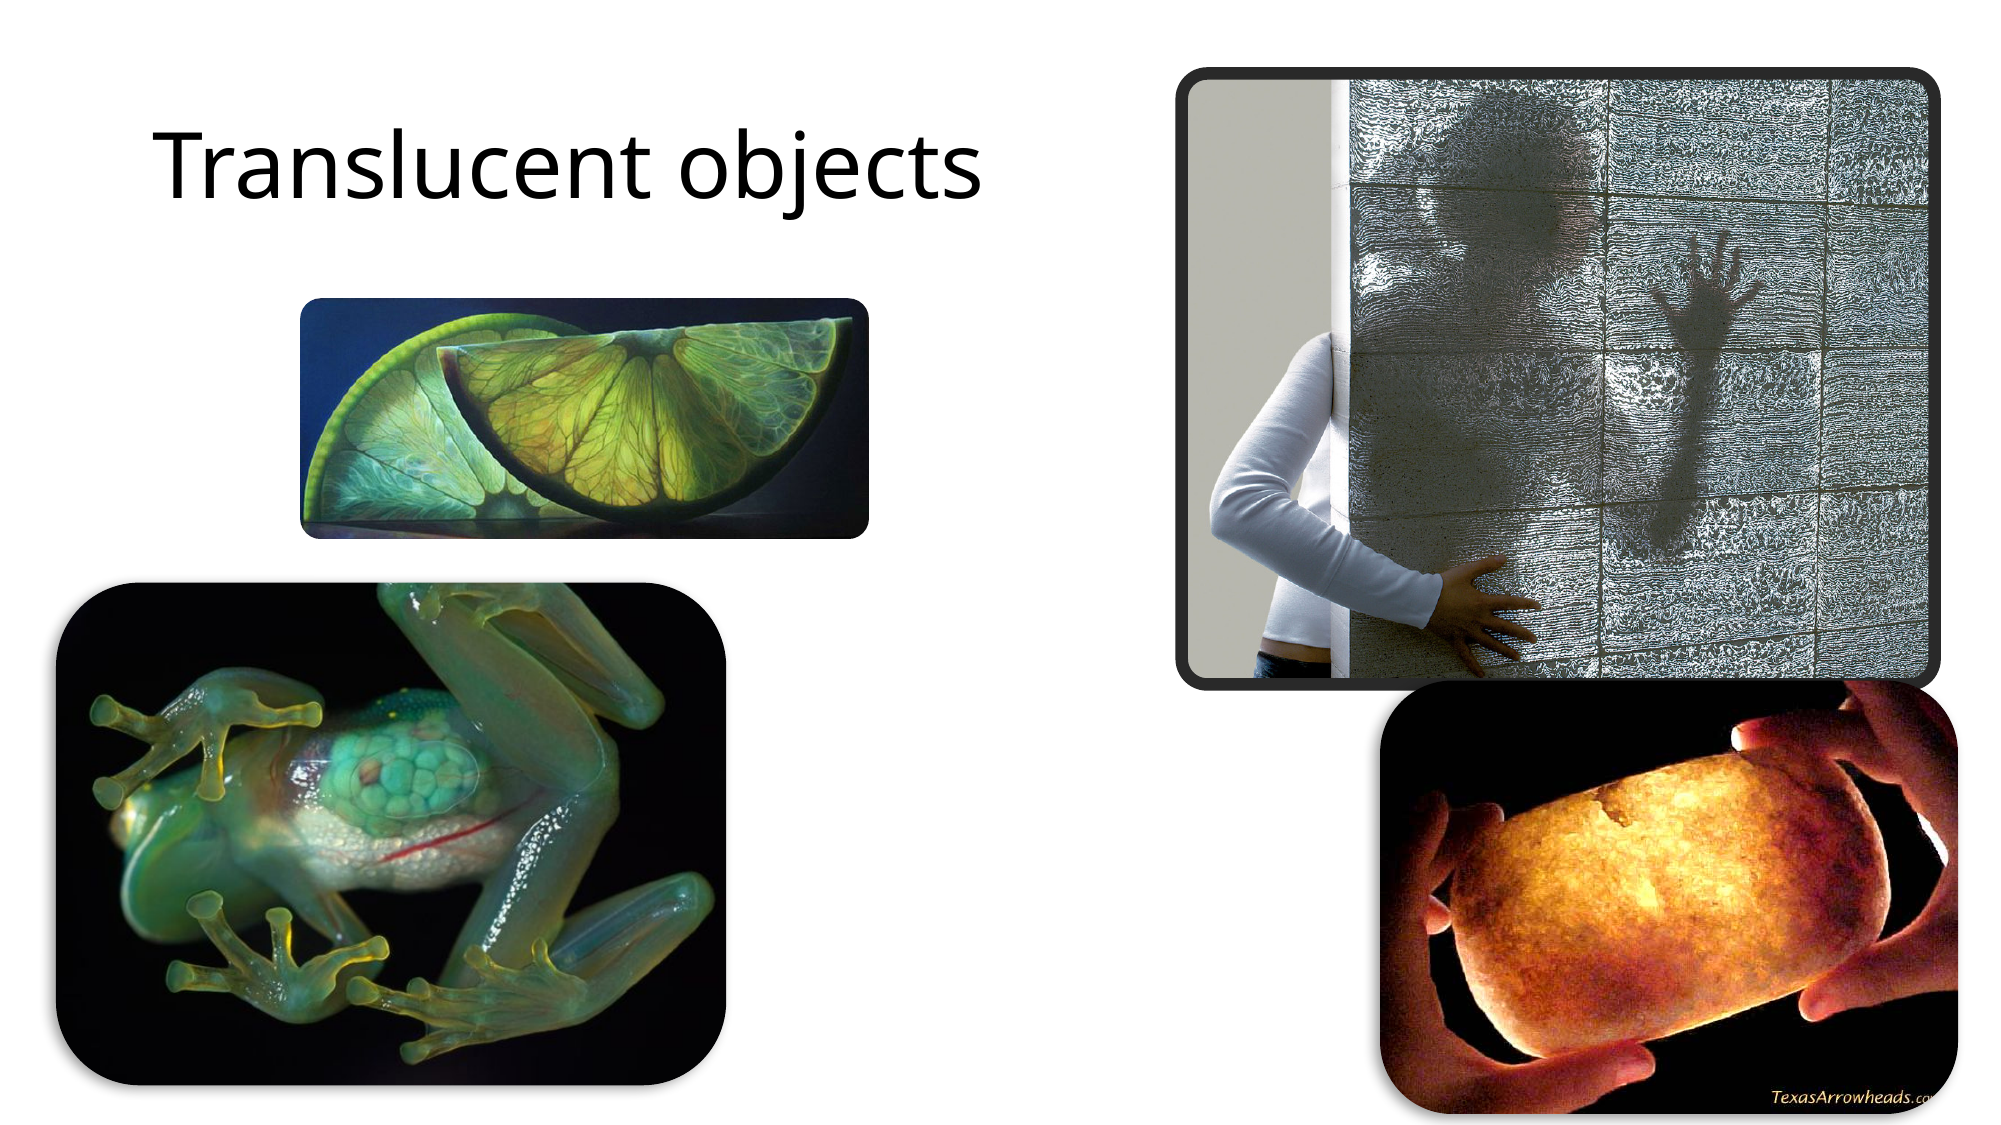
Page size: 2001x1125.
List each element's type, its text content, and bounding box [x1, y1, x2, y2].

picture [55, 582, 727, 1086]
picture [300, 298, 869, 540]
picture [1181, 73, 1959, 1114]
title Translucent objects [137, 59, 1863, 278]
